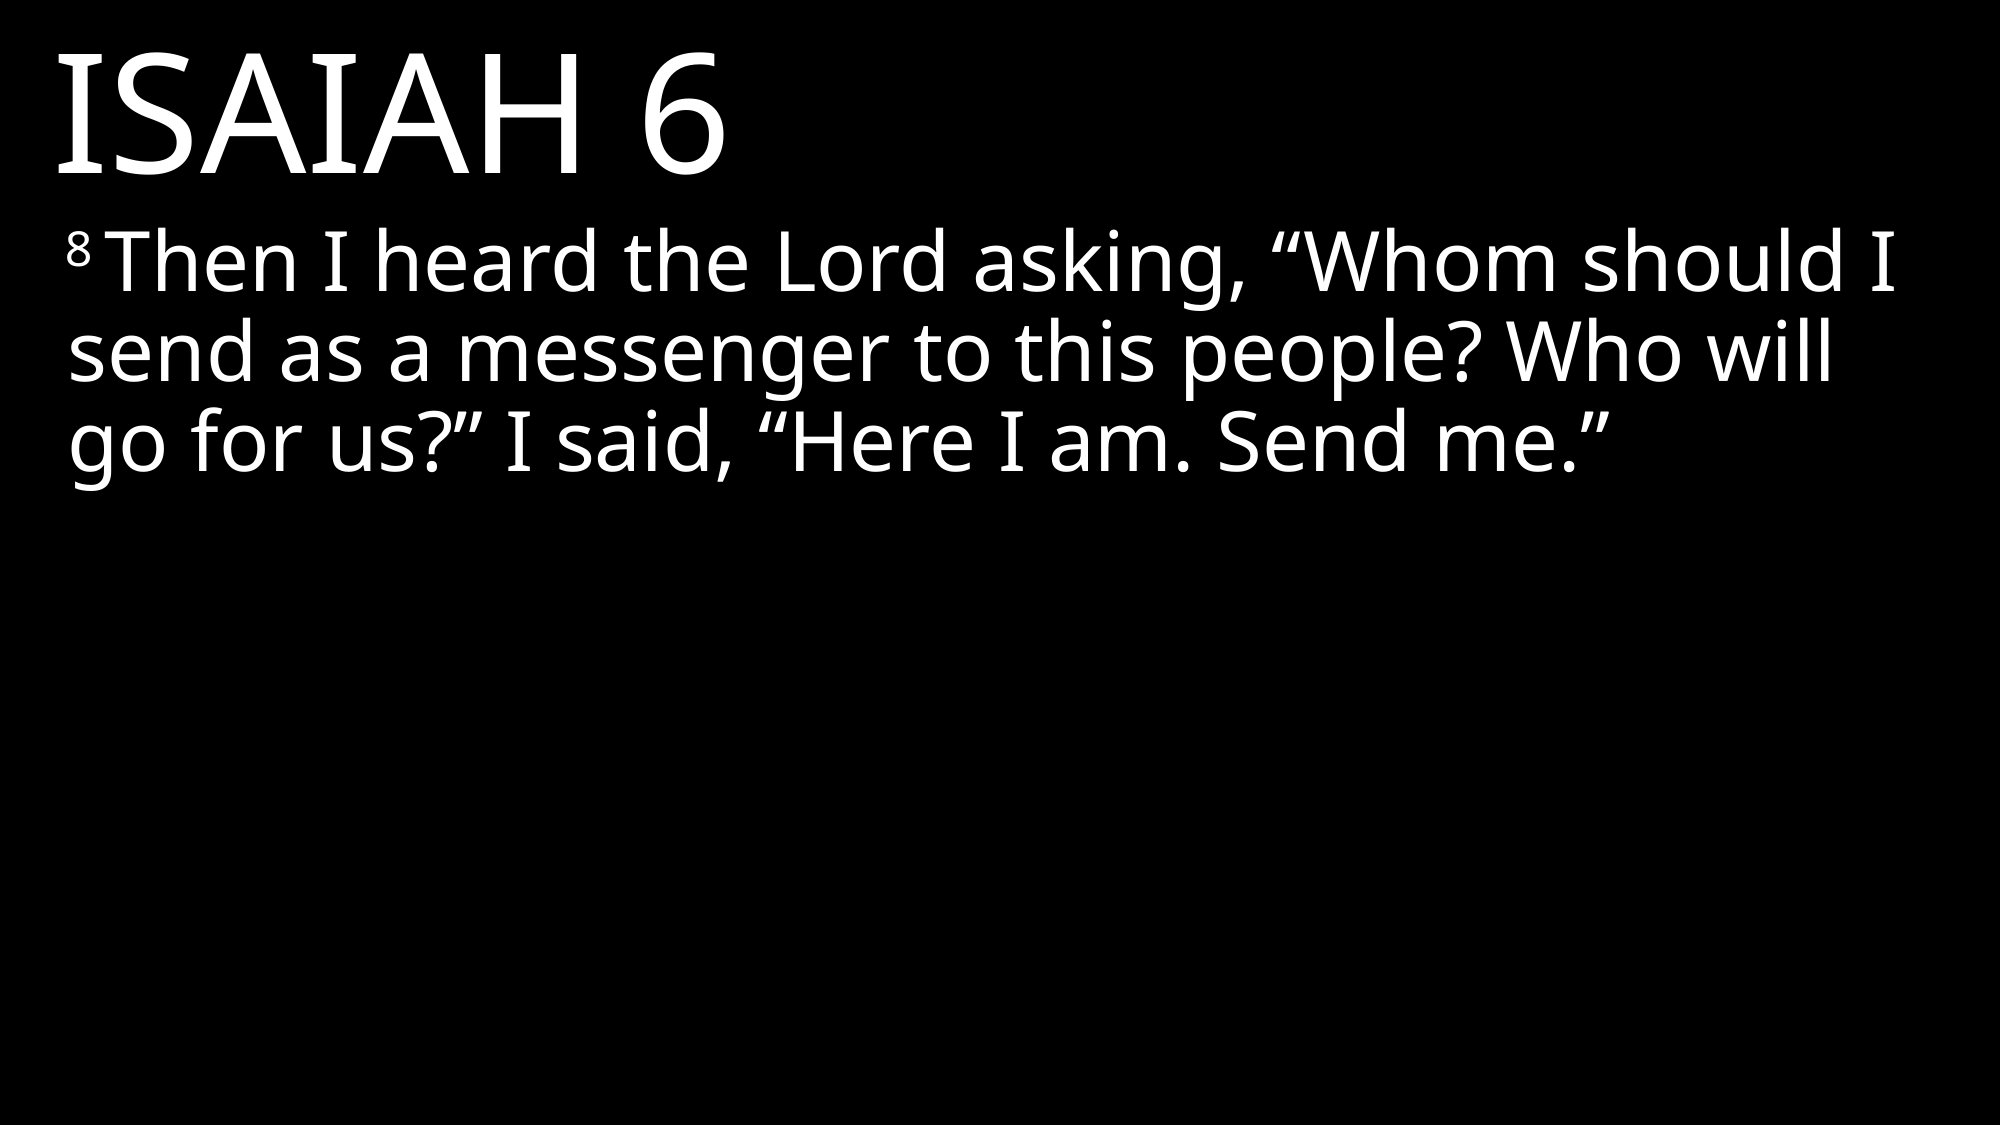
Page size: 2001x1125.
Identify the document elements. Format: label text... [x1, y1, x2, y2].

text_box ISAIAH 6 [37, 0, 1838, 215]
text_box 8 Then I heard the Lord asking, “Whom should I send as a messenger to this people? Who will go for us?” I said, “Here I am. Send me.” [49, 212, 1943, 498]
